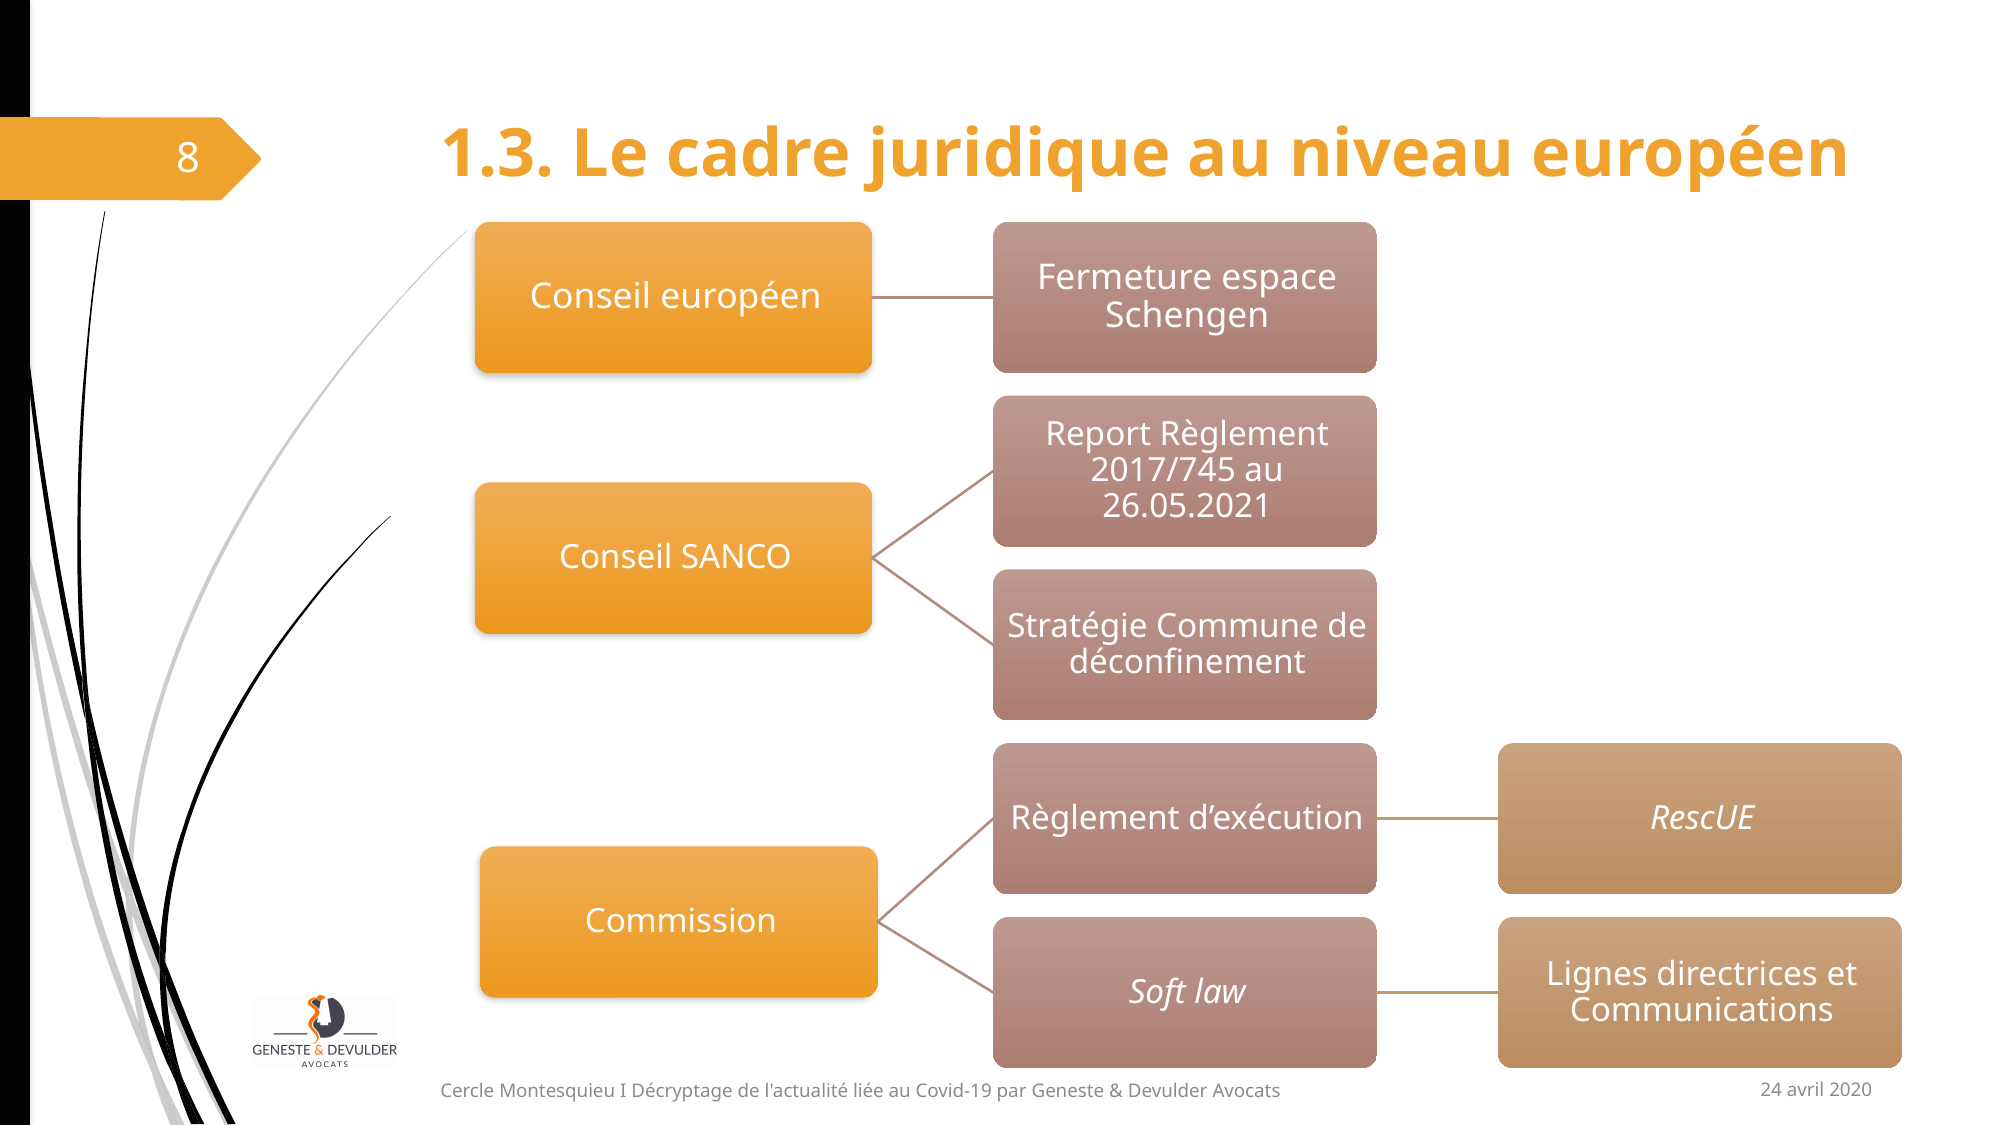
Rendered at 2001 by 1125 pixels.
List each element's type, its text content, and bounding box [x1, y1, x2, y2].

picture [253, 995, 324, 1067]
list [324, 221, 2000, 1069]
slide_number 24 avril 2020 [1699, 1080, 1888, 1120]
title 1.3. Le cadre juridique au niveau européen [425, 102, 1888, 218]
slide_number 8 [87, 129, 216, 190]
footer Cercle Montesquieu I Décryptage de l'actualité liée au Covid-19 par Geneste & Devulder Avocats [425, 1080, 1676, 1120]
